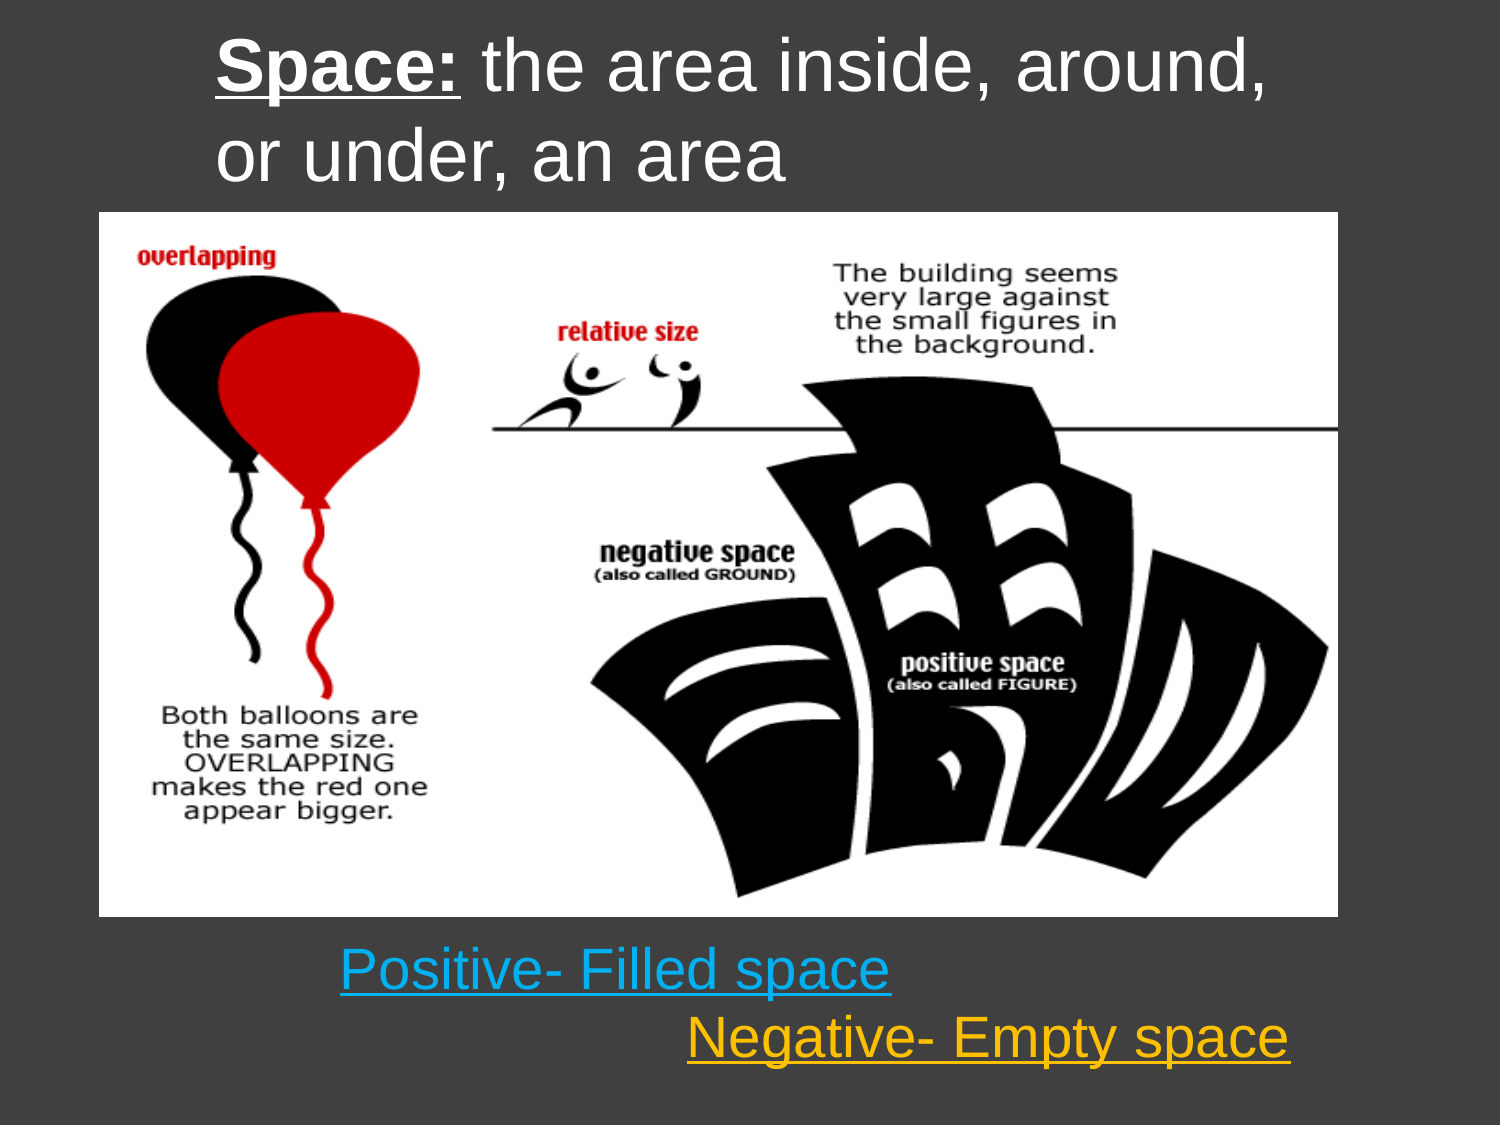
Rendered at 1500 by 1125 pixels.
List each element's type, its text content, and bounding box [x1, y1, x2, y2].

title Space: the area inside, around, or under, an area [199, 62, 1338, 212]
list Positive- Filled space Negative- Empty space [249, 937, 1500, 1063]
picture [99, 212, 1338, 917]
